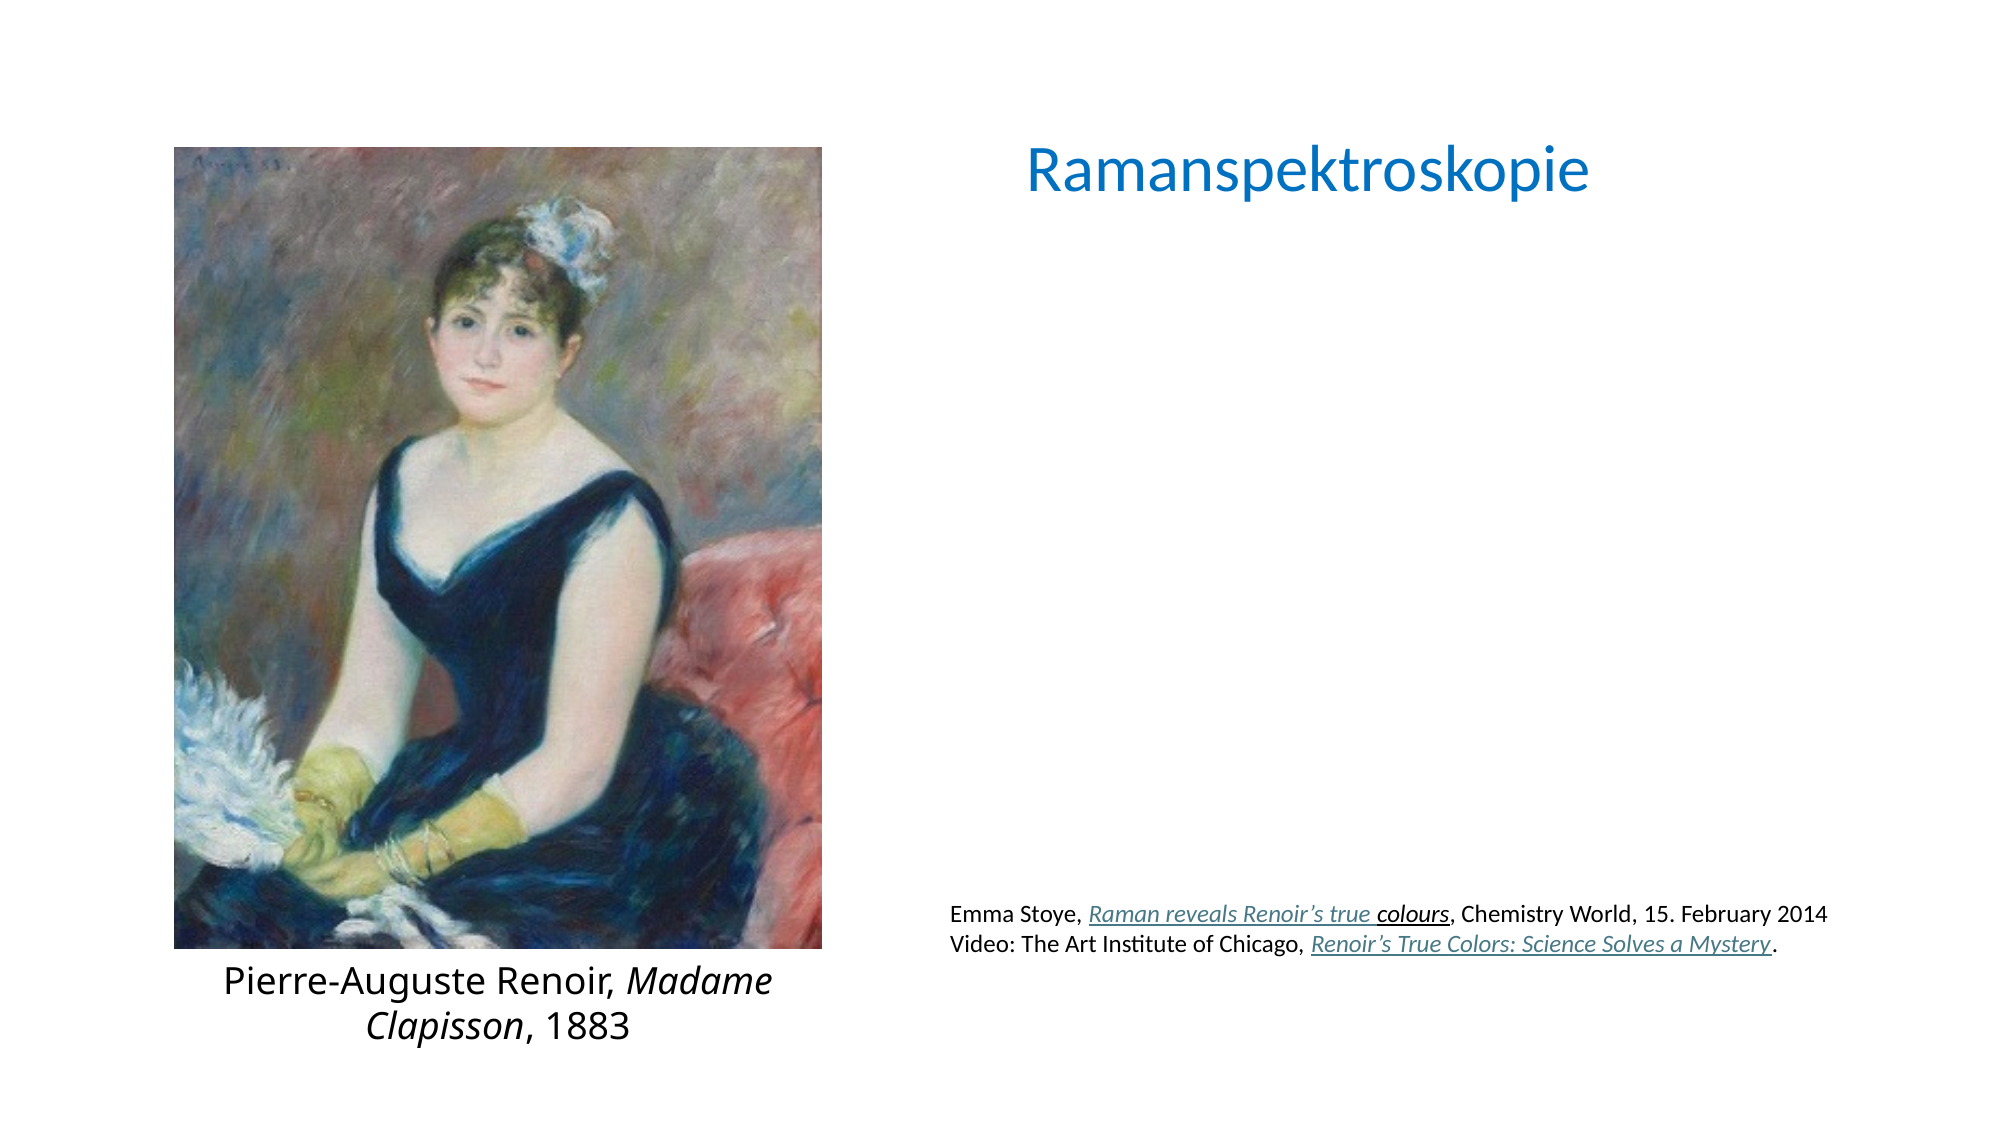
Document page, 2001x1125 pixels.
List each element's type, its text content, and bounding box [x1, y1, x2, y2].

picture [173, 147, 823, 949]
text_box Emma Stoye, Raman reveals Renoir’s true colours, Chemistry World, 15. February 2014 Video: The Art Institute of Chicago, Renoir’s True Colors: Science Solves a Mystery. [935, 890, 1928, 965]
text_box Pierre-Auguste Renoir, Madame Clapisson, 1883 [174, 949, 822, 1054]
text_box Ramanspektroskopie [1011, 117, 1795, 213]
